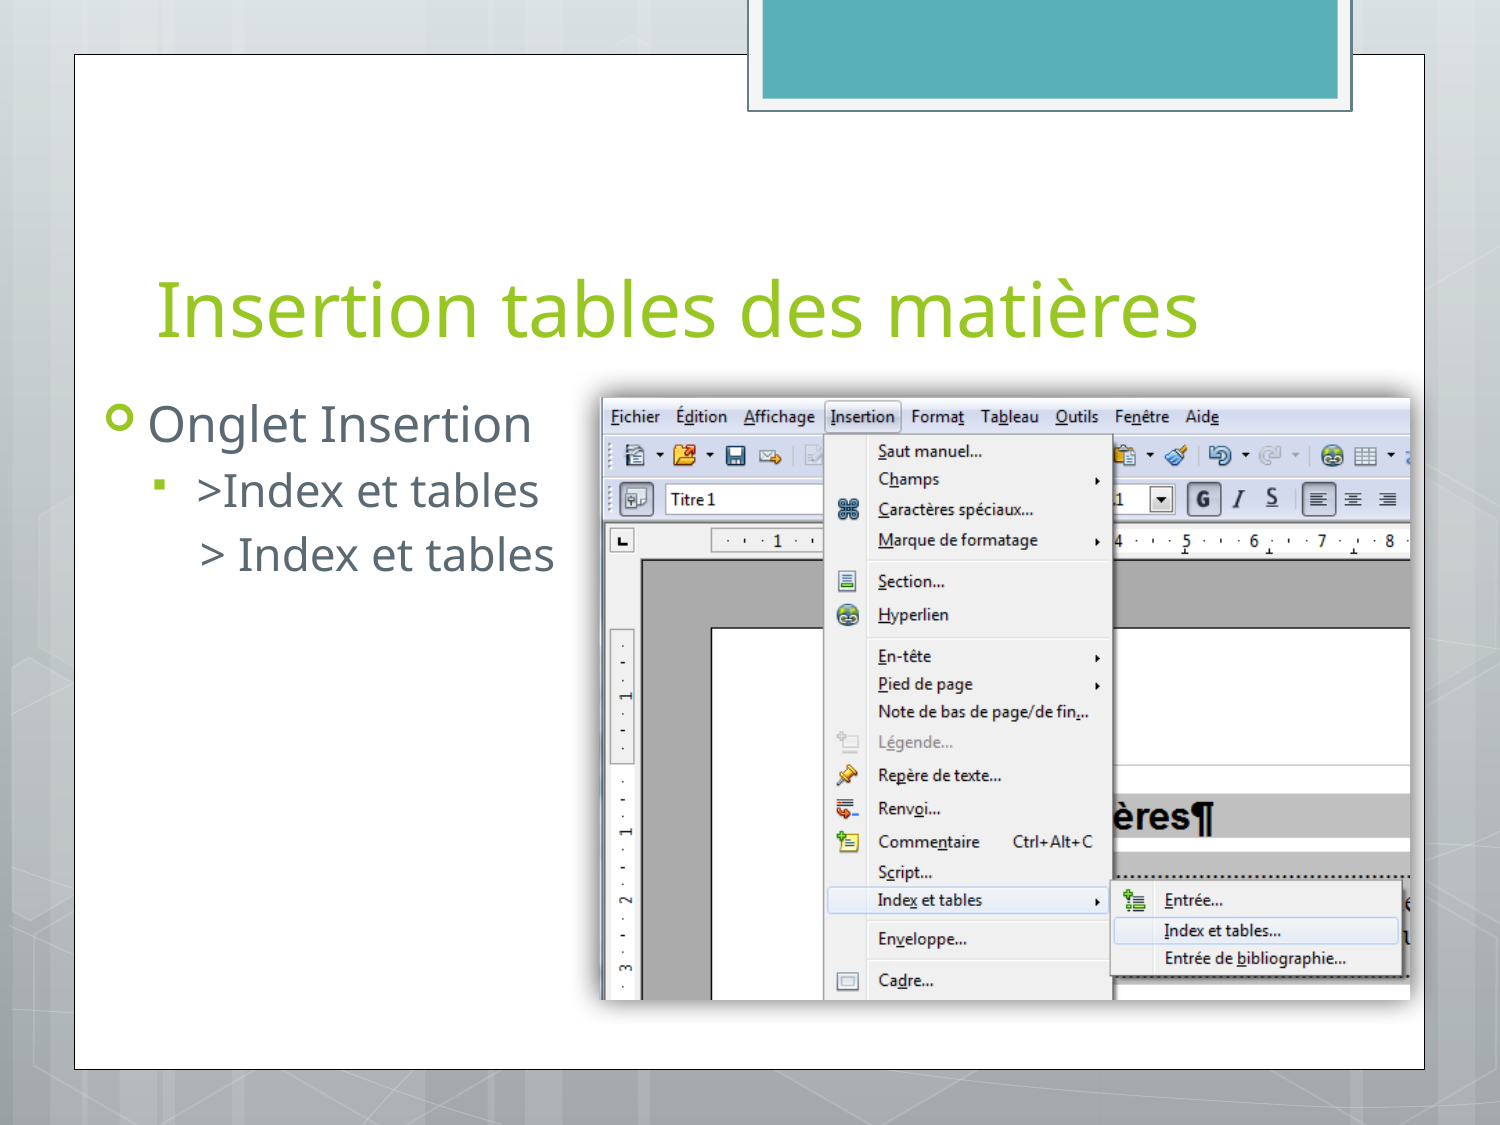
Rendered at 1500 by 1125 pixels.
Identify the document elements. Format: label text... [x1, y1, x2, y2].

list Onglet Insertion >Index et tables > Index et tables [76, 385, 586, 961]
picture [599, 396, 1411, 1000]
title Insertion tables des matières [141, 172, 1294, 361]
